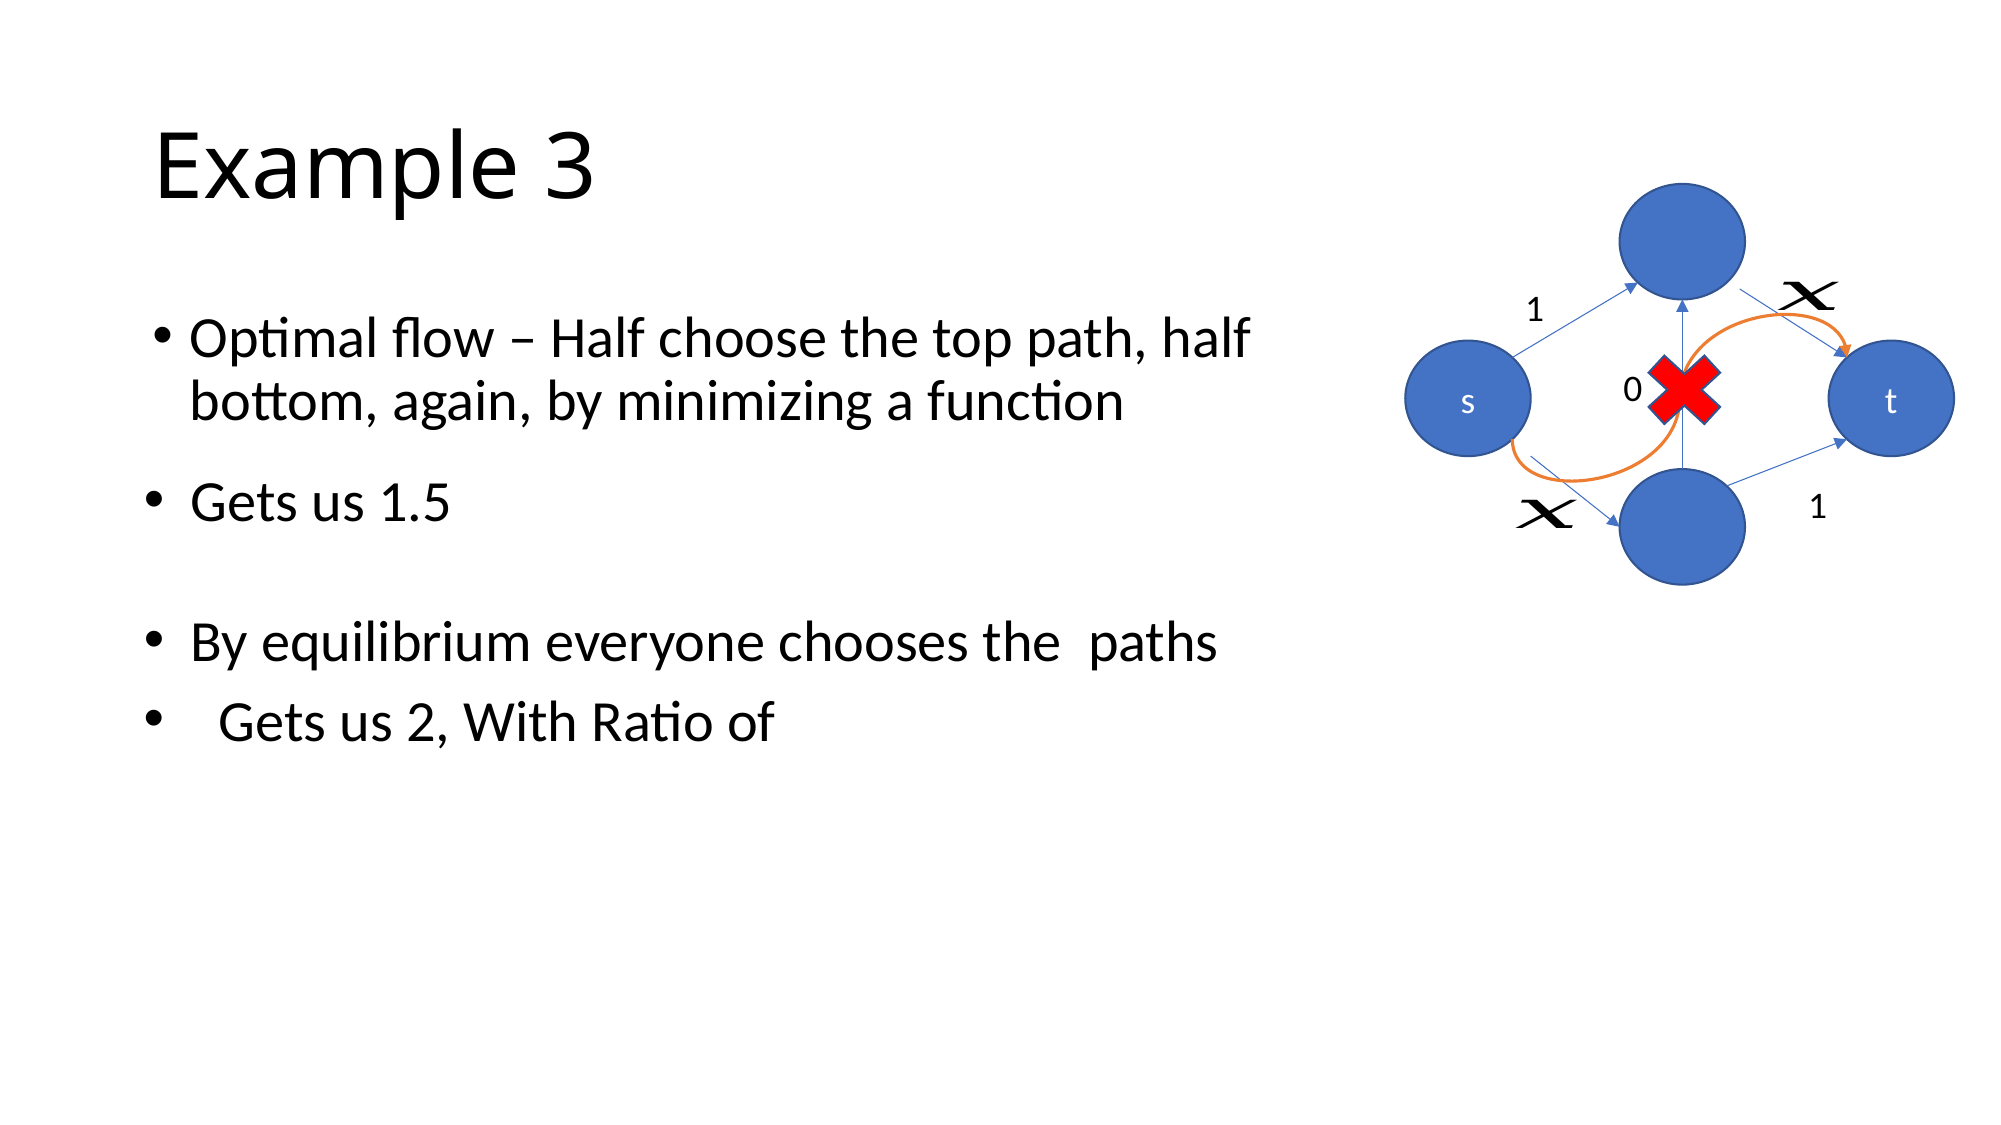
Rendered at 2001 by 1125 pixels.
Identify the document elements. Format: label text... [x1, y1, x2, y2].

text_box 1 [1793, 473, 1868, 534]
list Optimal flow – Half choose the top path, half bottom, again, by minimizing a function [137, 299, 1402, 1014]
text_box 1 [1510, 276, 1585, 337]
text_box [1739, 288, 1848, 358]
text_box [1618, 182, 1747, 289]
text_box t [1827, 339, 1956, 458]
text_box [1618, 480, 1747, 586]
text_box 0 [1608, 358, 1638, 417]
title Example 3 [137, 59, 1863, 278]
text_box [1530, 456, 1620, 527]
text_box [1638, 231, 1721, 567]
text_box s [1404, 339, 1532, 458]
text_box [1512, 282, 1638, 358]
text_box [1726, 439, 1847, 486]
